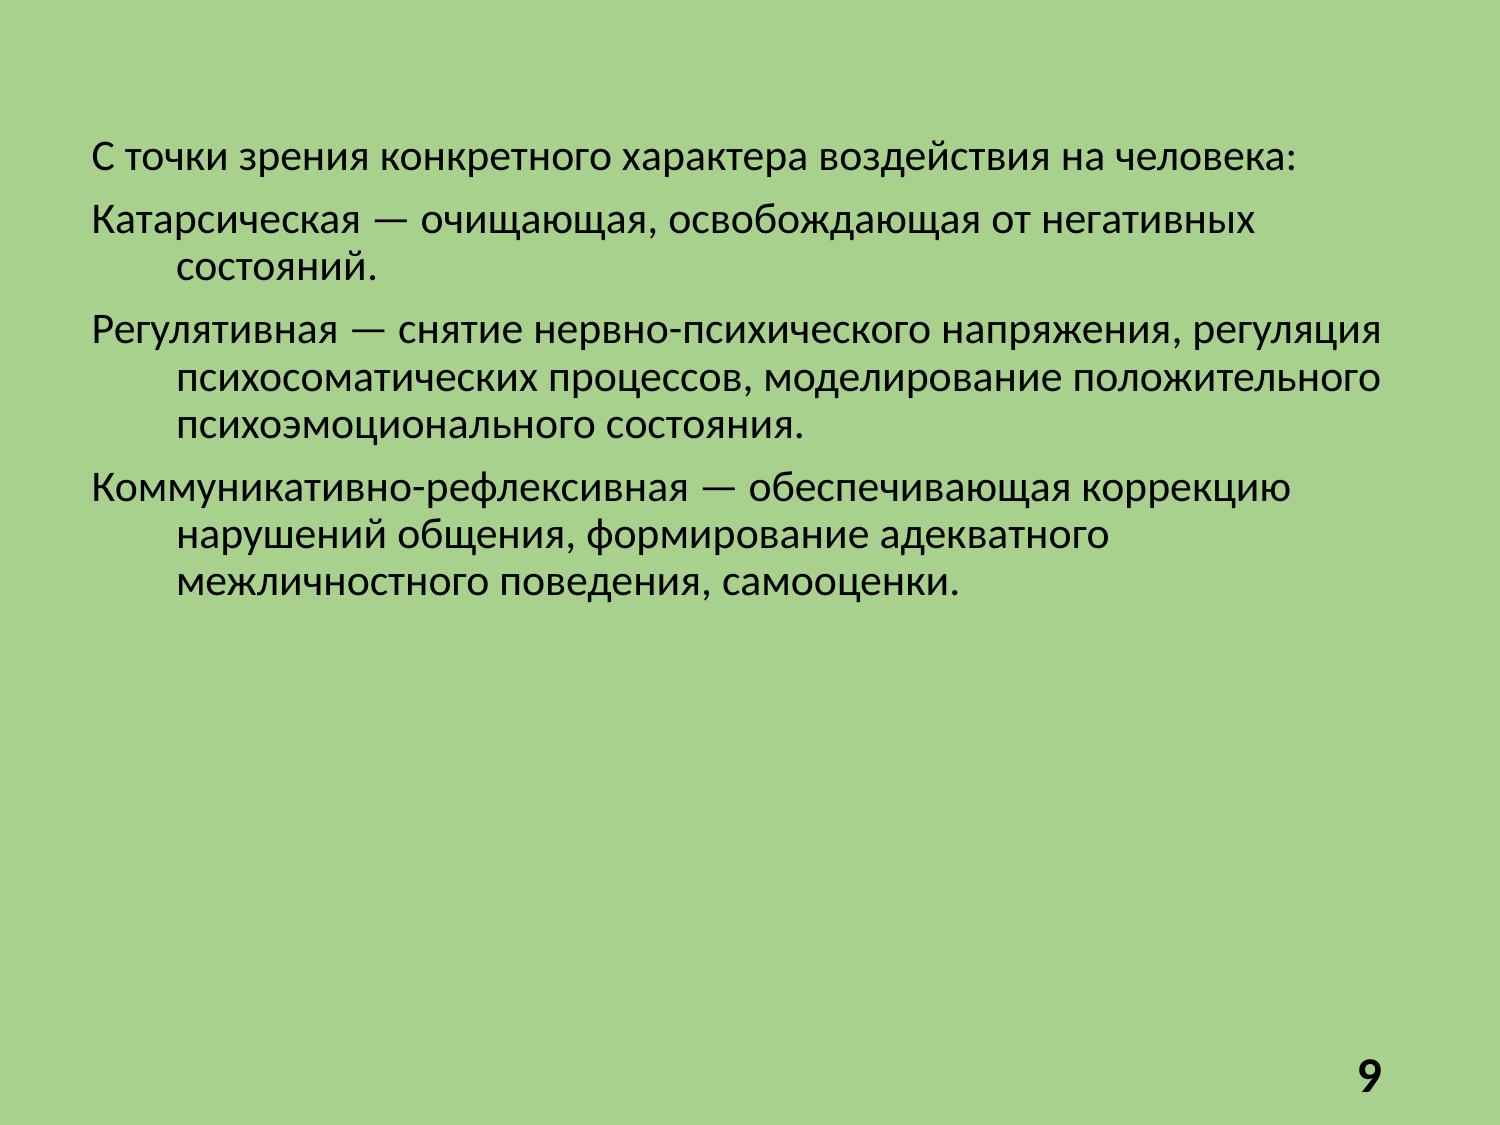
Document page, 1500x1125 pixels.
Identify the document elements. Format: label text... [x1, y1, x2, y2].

slide_number 9 [1059, 1042, 1397, 1103]
list С точки зрения конкретного характера воздействия на человека: Катарсическая — очищающая, освобождающая от негативных состояний. Регулятивная — снятие нервно-психического напряжения, регуляция психосоматических процессов, моделирование положительного психоэмоционального состояния. Коммуникативно-рефлексивная — обеспечивающая коррекцию нарушений общения, формирование адекватного межличностного поведения, самооценки. [76, 125, 1424, 1012]
